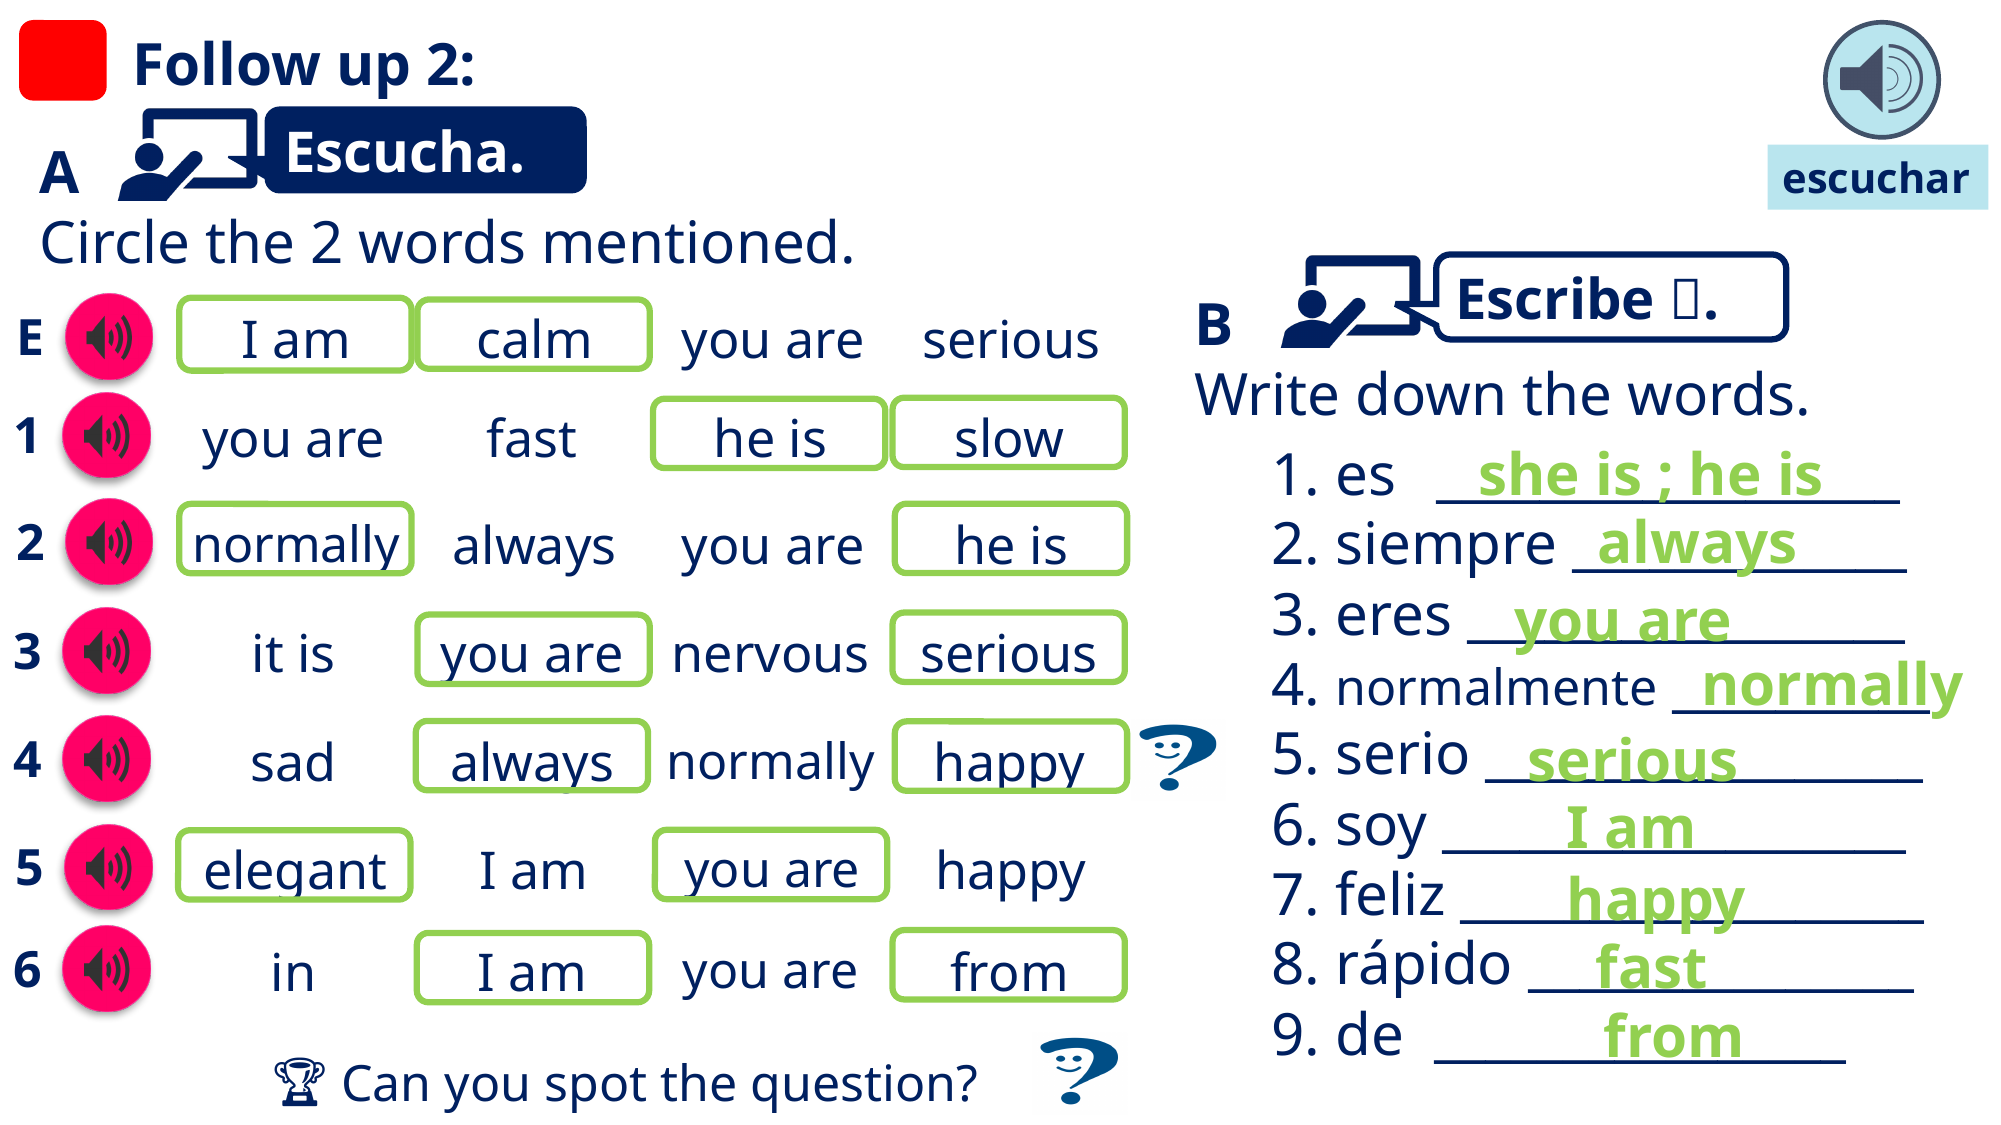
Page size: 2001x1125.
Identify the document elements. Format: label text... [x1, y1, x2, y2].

table_header normally [177, 501, 415, 587]
table_header normally [651, 718, 890, 804]
text_box escuchar [1767, 144, 1989, 210]
text_box A Circle the 2 words mentioned. [24, 127, 1324, 283]
text_box 2 [1, 502, 61, 578]
text_box she is ; he is [1463, 435, 2000, 515]
text_box 6 [0, 929, 58, 1005]
text_box B Write down the words. [1179, 279, 2000, 435]
text_box [892, 612, 1125, 682]
text_box [179, 297, 412, 371]
text_box Escucha. [263, 106, 587, 194]
text_box serious [1512, 715, 2000, 800]
text_box [20, 21, 106, 100]
table_header sad [175, 718, 413, 804]
table_header happy [891, 826, 1130, 912]
table_header fast [413, 395, 651, 480]
table_header in [175, 928, 413, 1006]
text_box E [1, 297, 61, 373]
picture [62, 925, 151, 1012]
table_header serious [890, 610, 1128, 696]
text_box happy [1552, 854, 2000, 940]
picture [65, 293, 153, 380]
text_box [894, 503, 1128, 574]
table_header you are [413, 610, 651, 696]
picture [62, 392, 151, 479]
table_header serious [892, 296, 1131, 382]
text_box [417, 299, 650, 369]
text_box [894, 721, 1128, 791]
table_header he is [651, 395, 890, 480]
text_box [178, 830, 411, 900]
text_box [654, 829, 888, 900]
text_box you are [1500, 575, 2000, 661]
text_box always [1582, 498, 2000, 575]
title Follow up 2: [117, 15, 529, 109]
text_box 4 [0, 719, 58, 795]
picture [62, 607, 151, 694]
text_box 🏆 Can you spot the question? [258, 1044, 994, 1119]
text_box I am [1552, 782, 2000, 854]
text_box escuchar [1753, 144, 1983, 211]
text_box 3 [0, 611, 58, 687]
picture [1032, 1032, 1128, 1115]
table_header elegant [176, 826, 415, 912]
table_header you are [175, 395, 413, 480]
picture [1275, 226, 1426, 377]
table_header always [413, 718, 651, 804]
picture [1131, 719, 1226, 801]
text_box [892, 930, 1125, 1000]
table_header it is [175, 610, 413, 696]
table_header you are [651, 928, 890, 1006]
text_box [415, 720, 649, 791]
table_header I am [177, 296, 415, 382]
text_box Escribe 📝. [1426, 253, 1788, 341]
text_box from [1588, 991, 2000, 1077]
table_header happy [890, 718, 1128, 804]
text_box fast [1580, 922, 2000, 1008]
table_header he is [892, 501, 1131, 587]
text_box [1825, 22, 1939, 138]
table_header I am [413, 928, 651, 1006]
picture [64, 824, 153, 910]
text_box 5 [0, 828, 60, 904]
text_box [417, 614, 650, 684]
picture [65, 498, 153, 585]
text_box [892, 397, 1125, 468]
table_header nervous [651, 610, 890, 696]
table_header you are [654, 296, 892, 382]
table_header I am [415, 826, 653, 912]
text_box 1 [0, 396, 58, 472]
text_box [179, 503, 412, 574]
picture [112, 79, 263, 230]
text_box normally [1686, 639, 2000, 715]
table_header always [415, 501, 654, 587]
text_box 1. es __________________ 2. siempre _____________ 3. eres _________________ 4. normalmente __________ 5. serio _________________ 6. soy __________________ 7. feliz __________________ 8. rápido _______________ 9. de ________________ [1256, 435, 1686, 1075]
table_header slow [890, 395, 1128, 480]
table_header you are [654, 501, 892, 587]
table_header you are [653, 826, 891, 912]
table_header calm [415, 296, 654, 382]
picture [62, 715, 151, 802]
table_header from [890, 928, 1128, 1006]
text_box [652, 398, 886, 469]
text_box [416, 932, 650, 1003]
